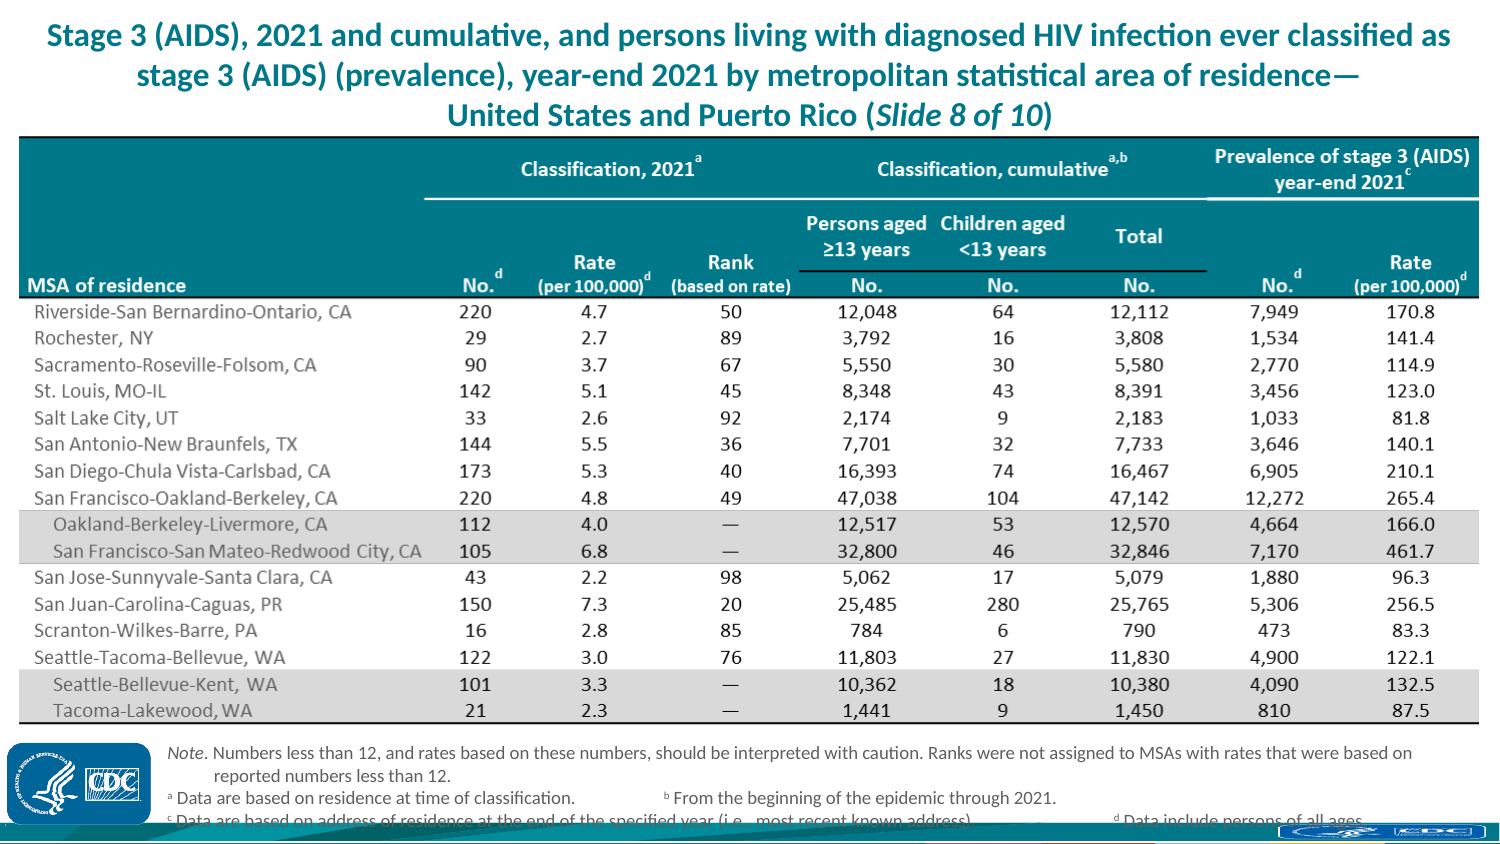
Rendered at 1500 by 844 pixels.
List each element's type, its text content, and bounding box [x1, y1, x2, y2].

text_box Note. Numbers less than 12, and rates based on these numbers, should be interpreted with caution. Ranks were not assigned to MSAs with rates that were based on reported numbers less than 12. a Data are based on residence at time of classification. b From the beginning of the epidemic through 2021. c Data are based on address of residence at the end of the specified year (i.e., most recent known address). d Data include persons of all ages. [152, 744, 1480, 839]
picture [19, 135, 1481, 737]
title Stage 3 (AIDS), 2021 and cumulative, and persons living with diagnosed HIV infection ever classified as stage 3 (AIDS) (prevalence), year-end 2021 by metropolitan statistical area of residence— United States and Puerto Rico (Slide 8 of 10) [0, 0, 1500, 141]
picture [5, 741, 152, 826]
